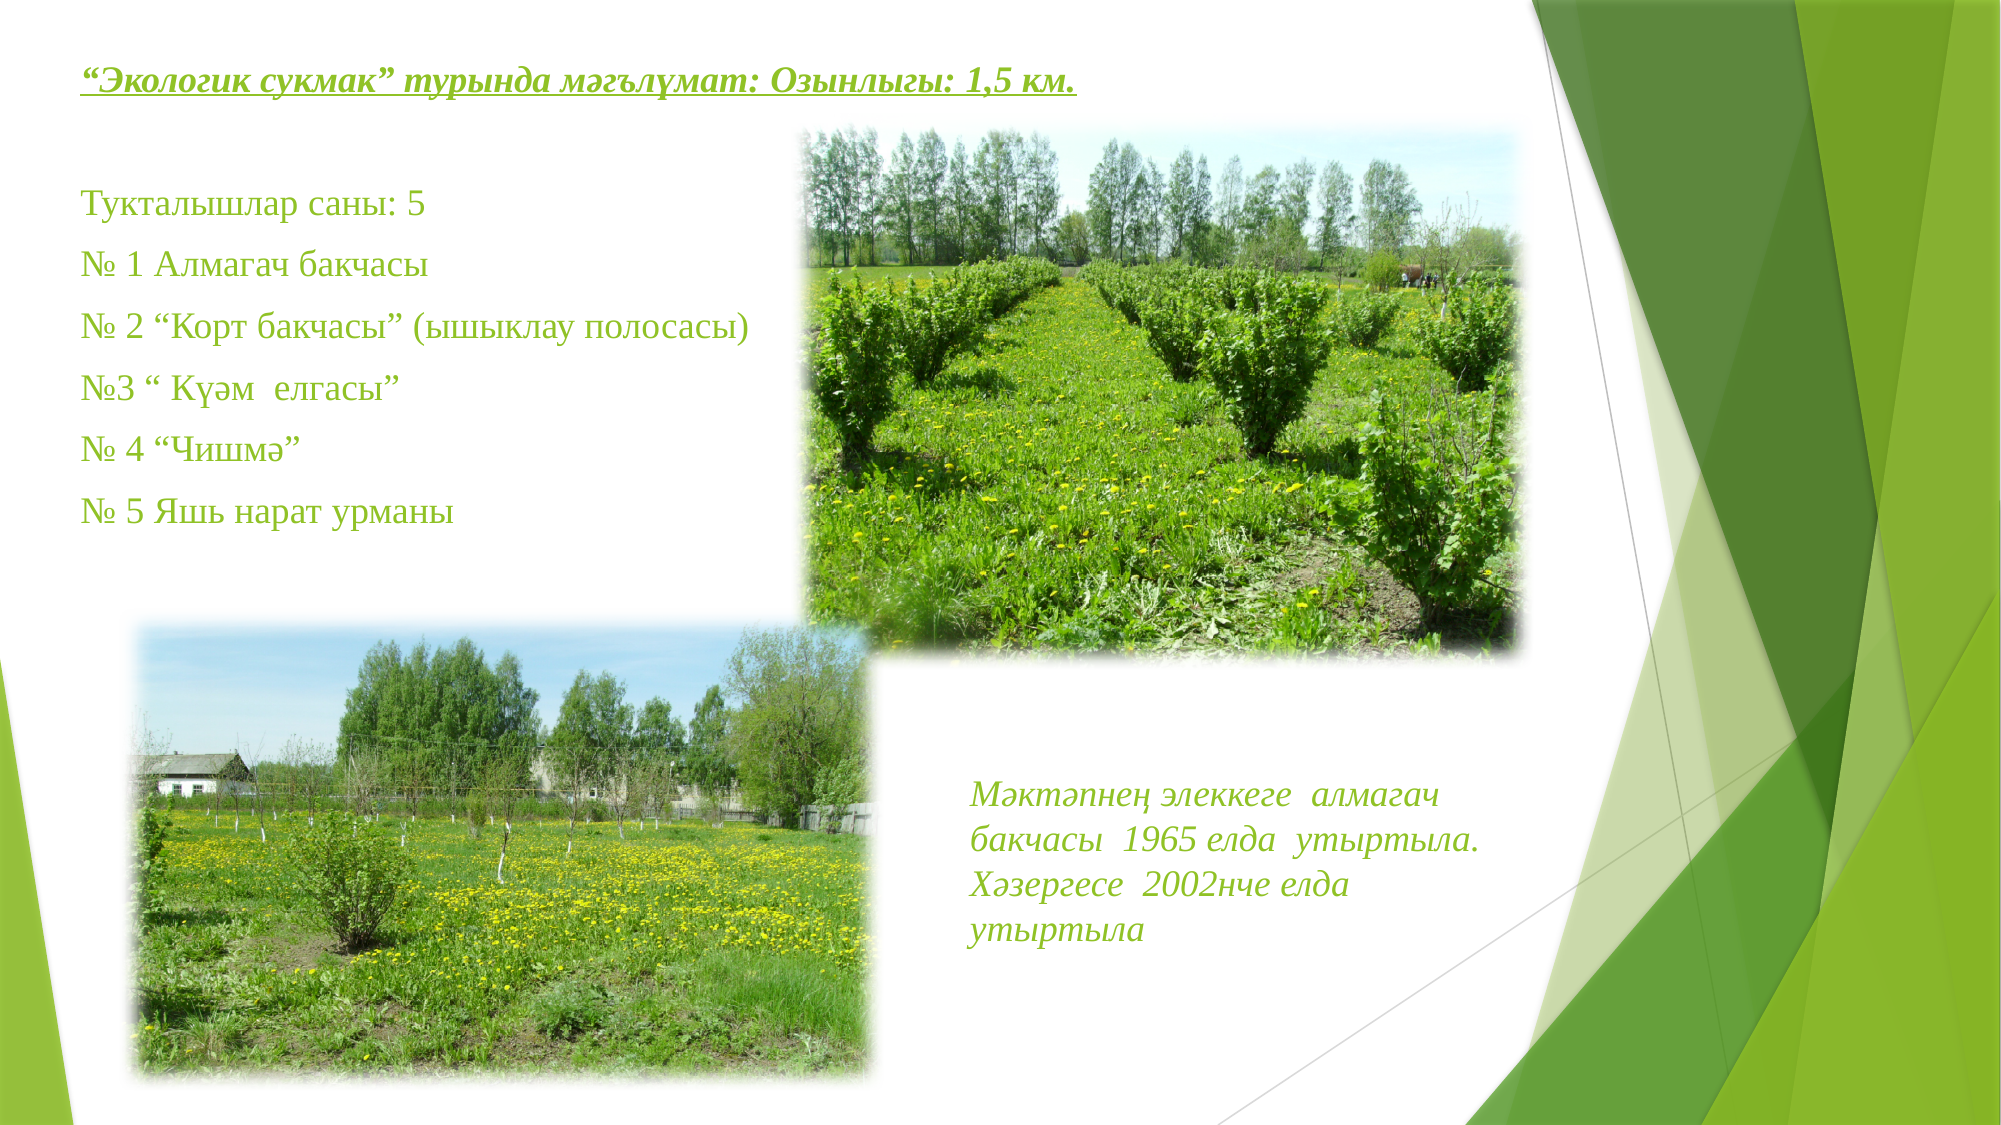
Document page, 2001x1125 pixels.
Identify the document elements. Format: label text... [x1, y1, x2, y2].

picture [118, 111, 1534, 1092]
text_box Мәктәпнең элеккеге алмагач бакчасы 1965 елда утыртыла. Хәзергесе 2002нче елда утыртыла [955, 761, 1506, 957]
text_box “Экологик сукмак” турында мәгълүмат: Озынлыгы: 1,5 км. Тукталышлар саны: 5 № 1 Алмагач бакчасы № 2 “Корт бакчасы” (ышыклау полосасы) №3 “ Күәм елгасы” № 4 “Чишмә” № 5 Яшь нарат урманы [65, 47, 1190, 539]
